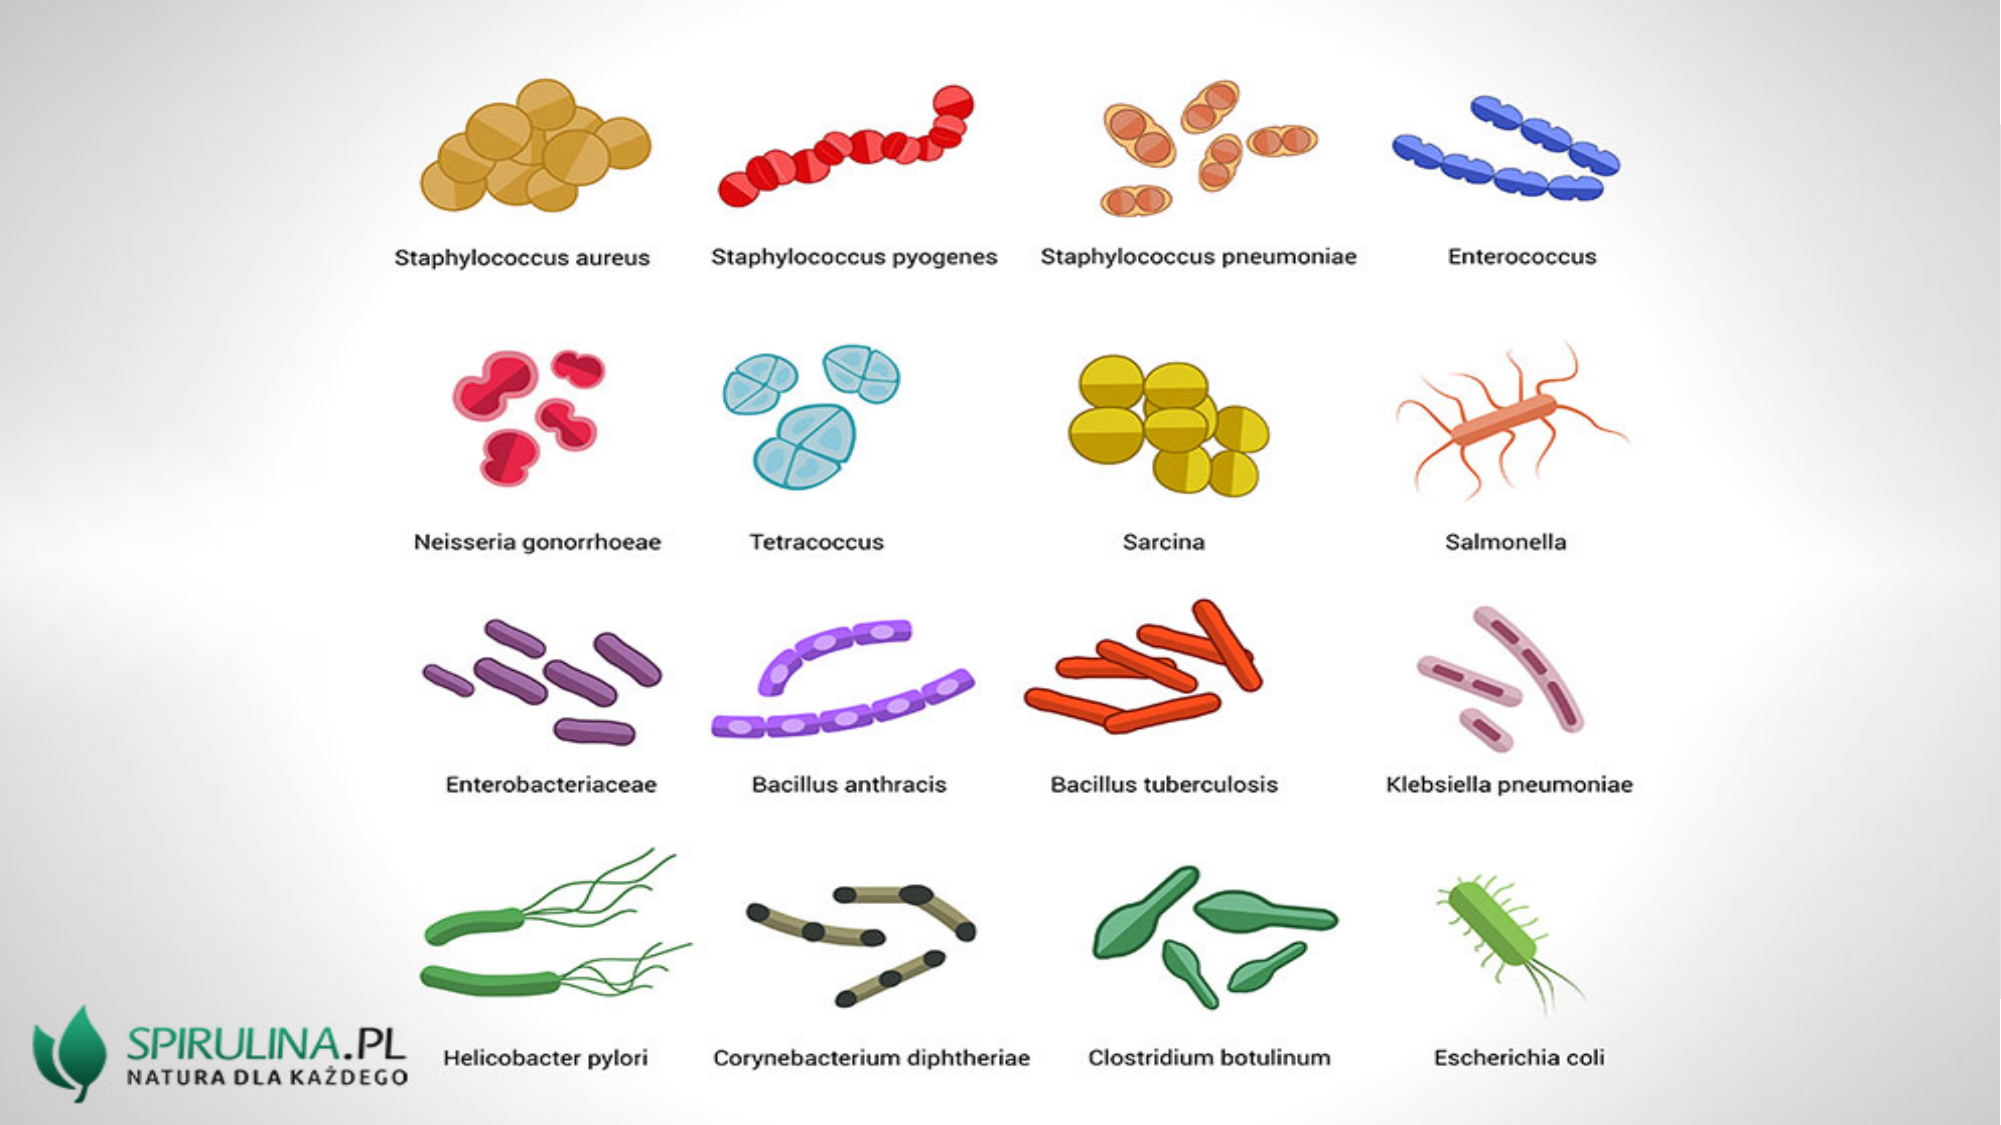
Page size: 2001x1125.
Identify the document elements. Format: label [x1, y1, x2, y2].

list [0, 0, 2000, 1125]
